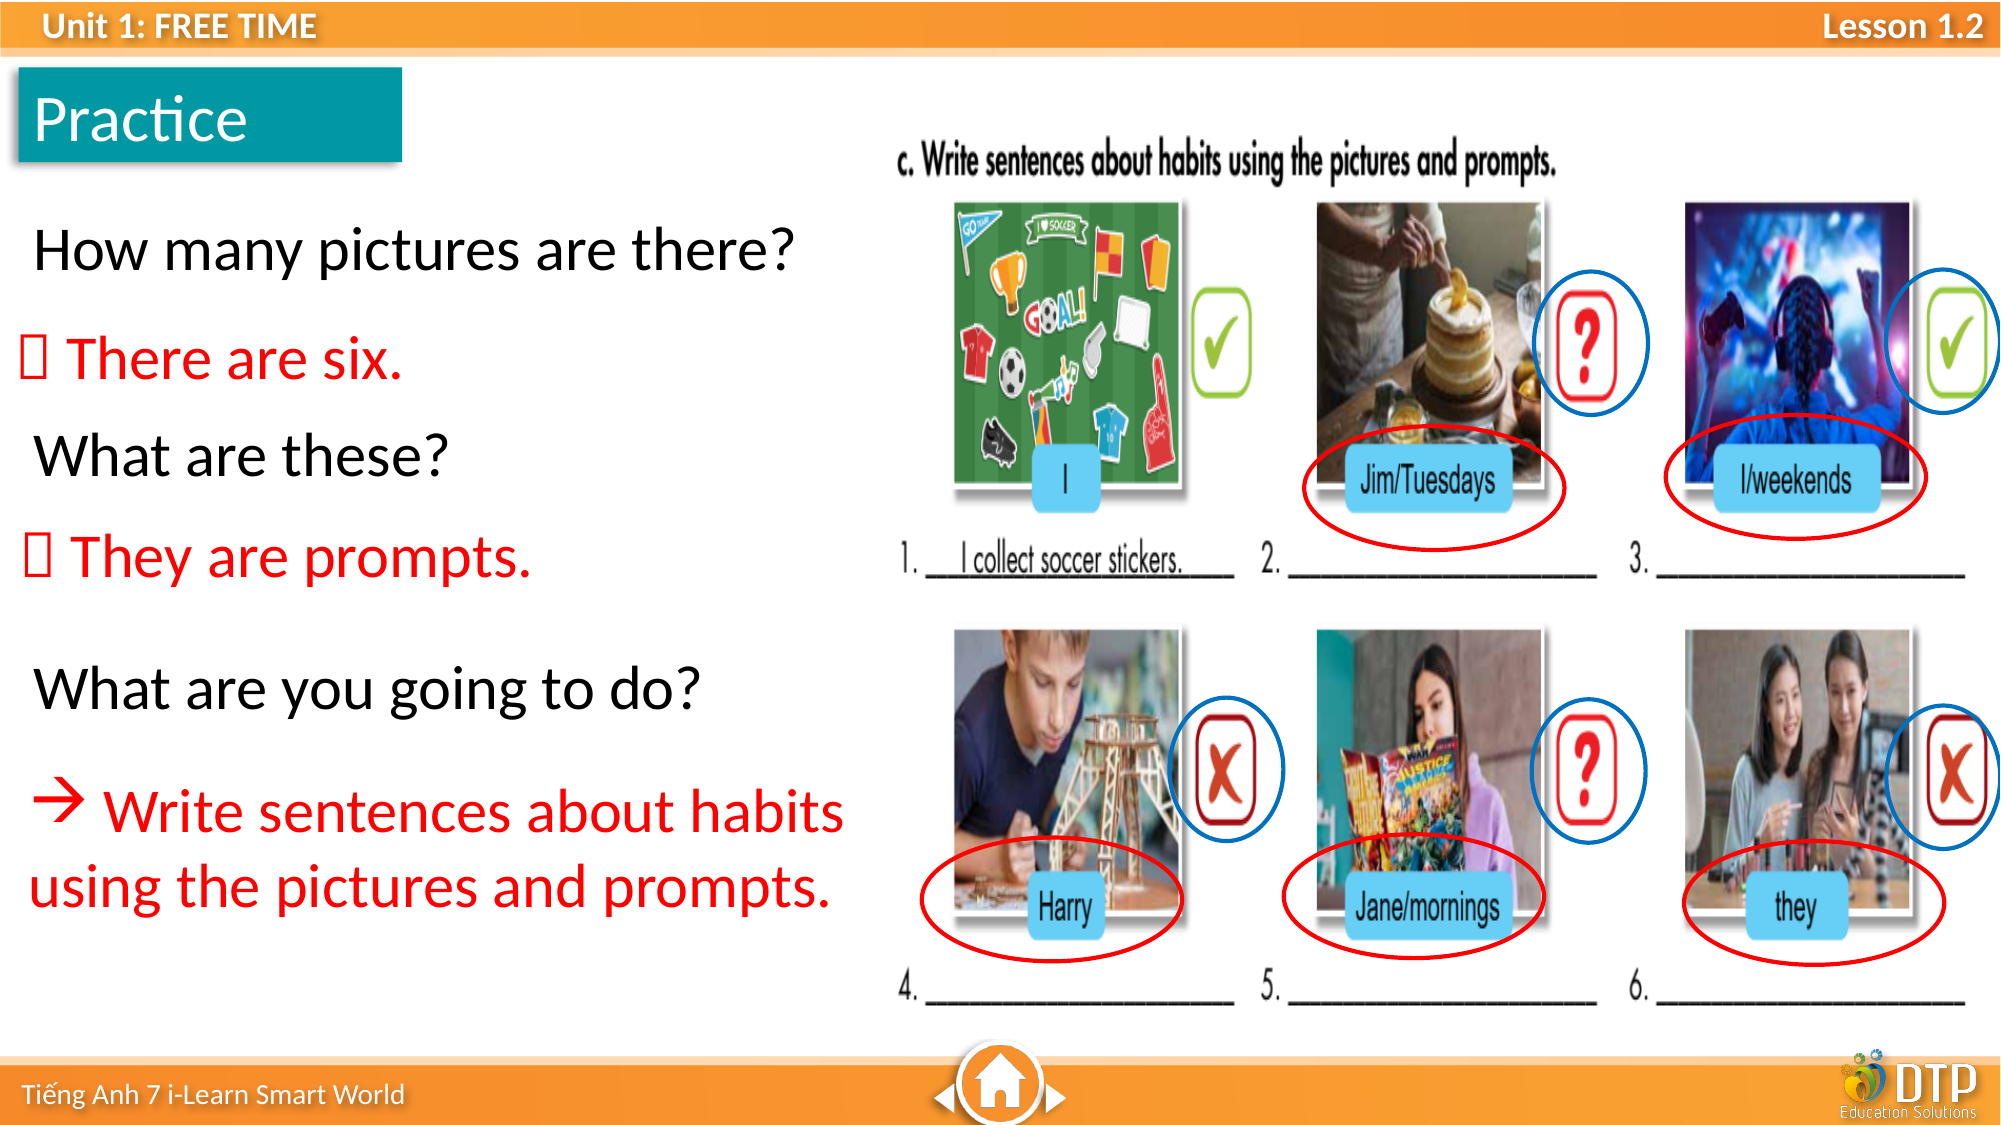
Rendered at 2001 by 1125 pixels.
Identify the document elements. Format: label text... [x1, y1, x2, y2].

text_box Write sentences about habits using the pictures and prompts. [13, 762, 878, 928]
text_box  There are six. [0, 309, 878, 400]
text_box How many pictures are there? [18, 200, 878, 290]
text_box What are these? [18, 406, 878, 496]
picture [0, 2, 2001, 1125]
text_box Practice [18, 67, 403, 163]
text_box What are you going to do? [18, 639, 878, 730]
text_box  They are prompts. [4, 507, 878, 597]
